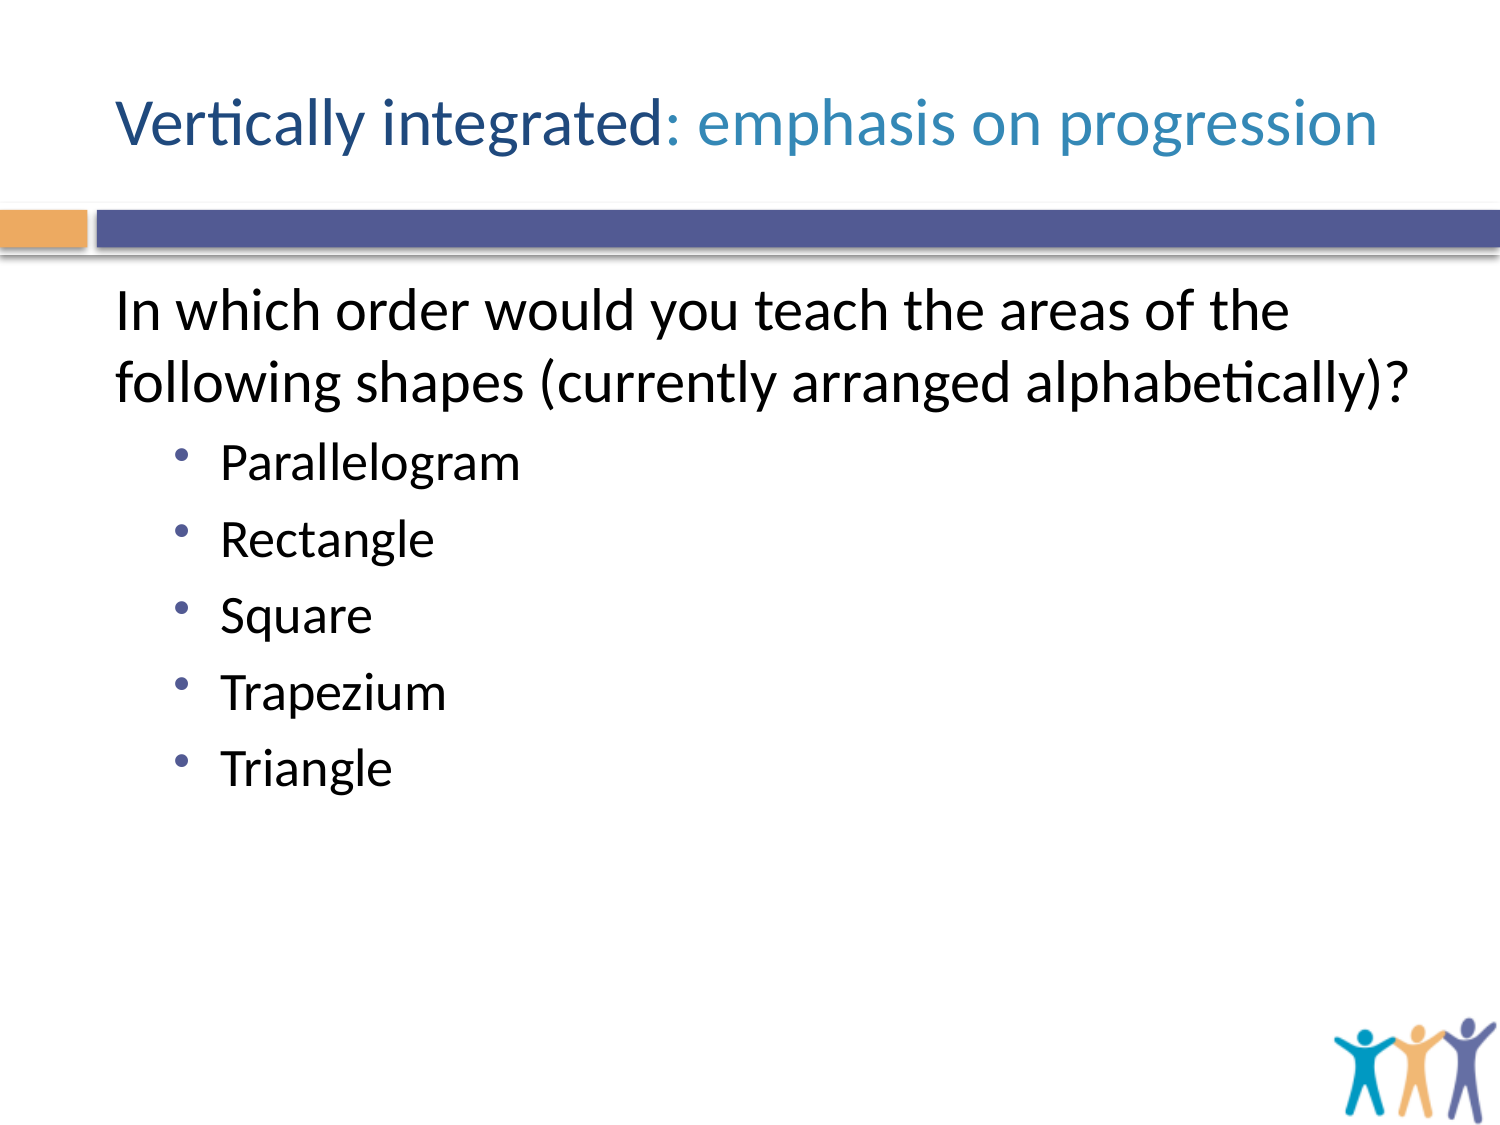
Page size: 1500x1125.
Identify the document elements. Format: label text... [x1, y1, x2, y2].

list In which order would you teach the areas of the following shapes (currently arranged alphabetically)? Parallelogram Rectangle Square Trapezium Triangle [100, 262, 1438, 1000]
title Vertically integrated: emphasis on progression [100, 37, 1438, 200]
